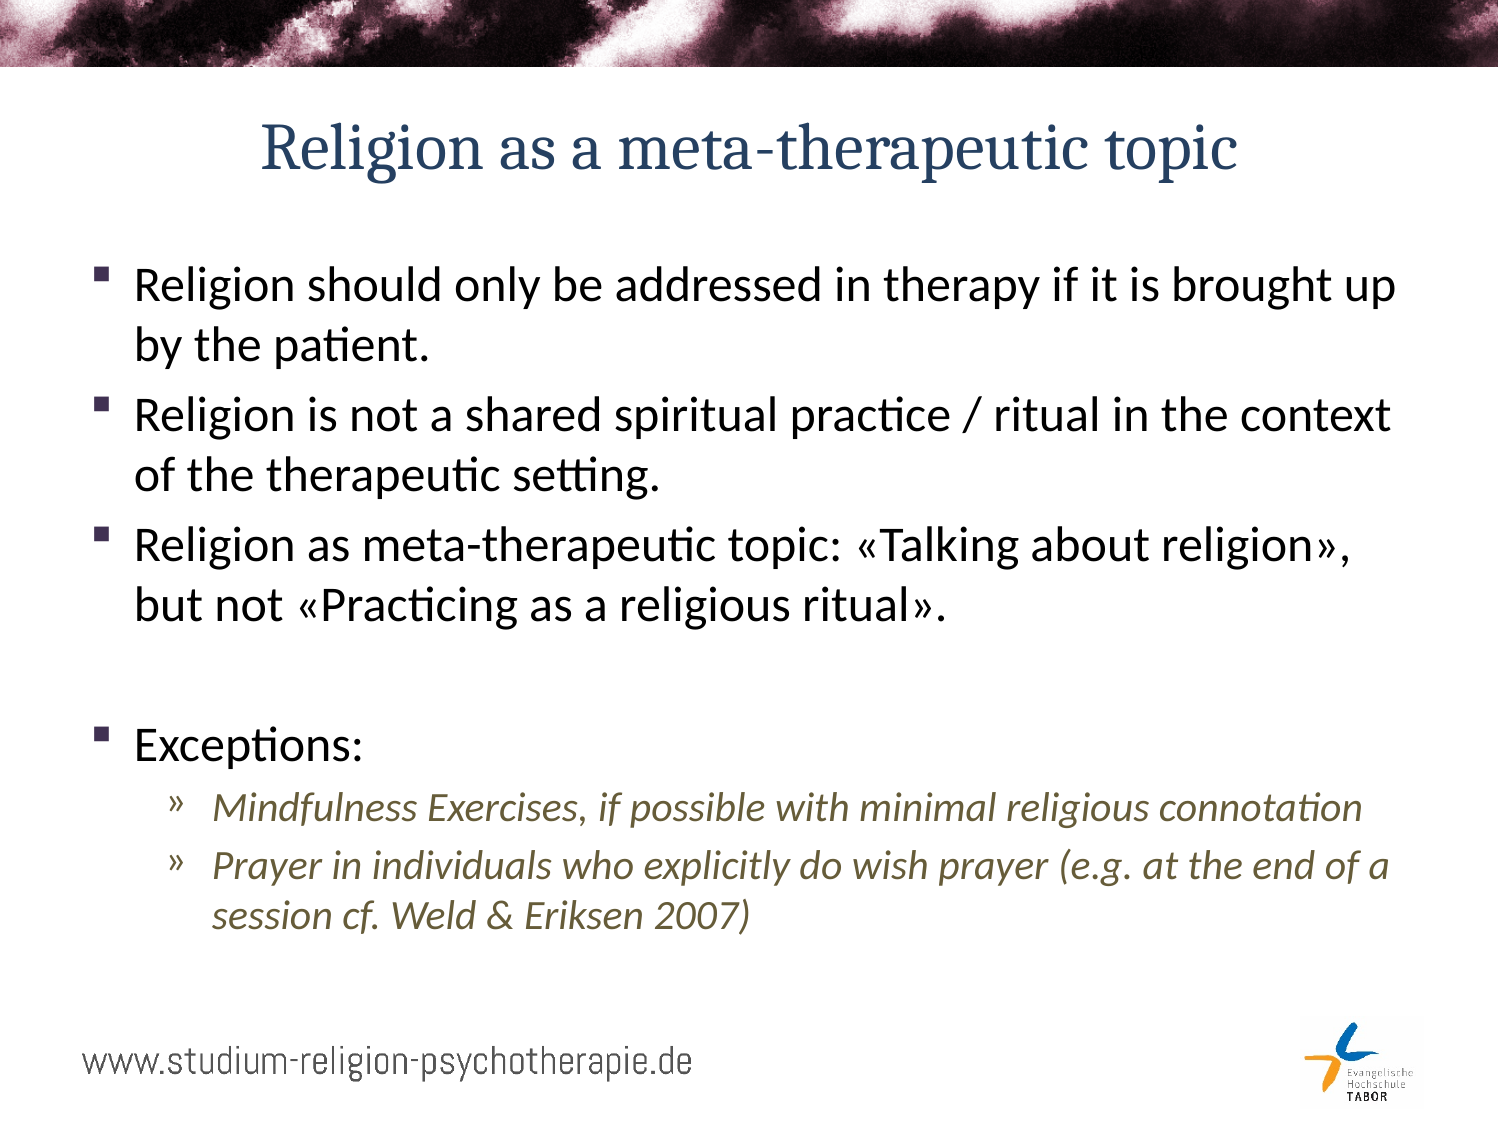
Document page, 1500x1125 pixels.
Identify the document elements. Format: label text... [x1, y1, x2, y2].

list Religion should only be addressed in therapy if it is brought up by the patient. Religion is not a shared spiritual practice / ritual in the context of the therapeutic setting. Religion as meta-therapeutic topic: «Talking about religion», but not «Practicing as a religious ritual». Exceptions: Mindfulness Exercises, if possible with minimal religious connotation Prayer in individuals who explicitly do wish prayer (e.g. at the end of a session cf. Weld & Eriksen 2007) [75, 243, 1425, 970]
title Religion as a meta-therapeutic topic [75, 66, 1425, 220]
picture [75, 1039, 696, 1086]
picture [0, 0, 1498, 67]
picture [1300, 1016, 1424, 1109]
